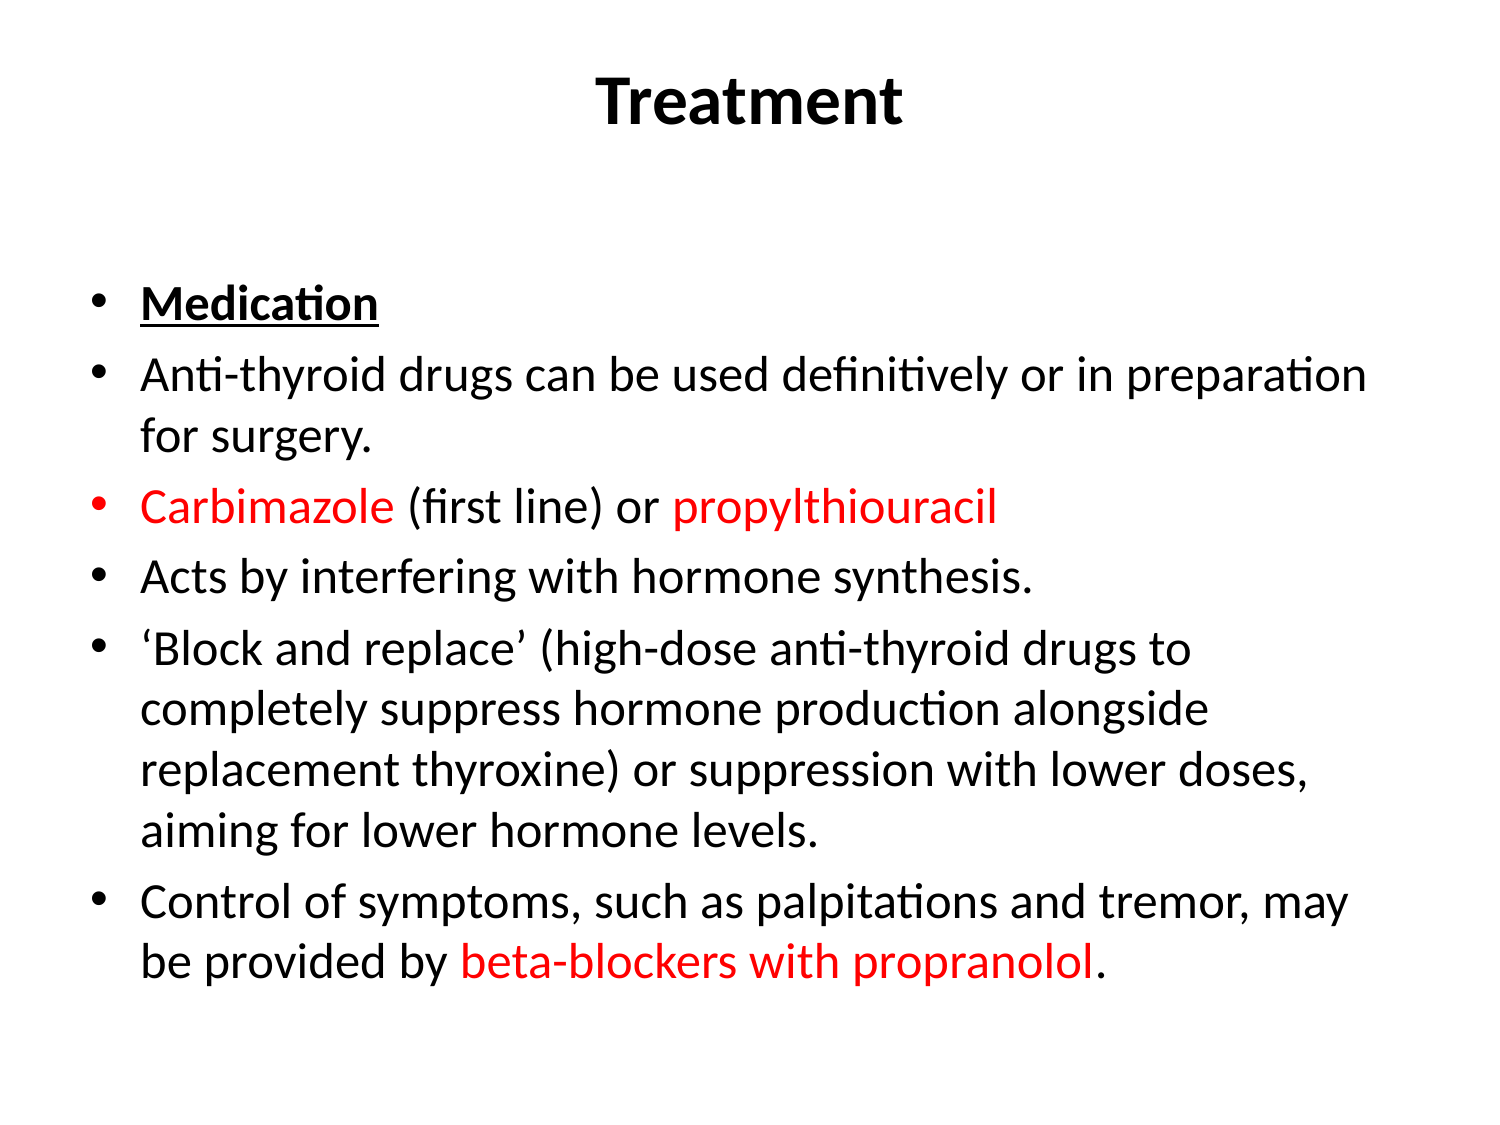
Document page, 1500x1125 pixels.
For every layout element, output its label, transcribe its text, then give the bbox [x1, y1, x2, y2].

title Treatment [75, 45, 1425, 233]
list Medication Anti-thyroid drugs can be used definitively or in preparation for surgery. Carbimazole (first line) or propylthiouracil Acts by interfering with hormone synthesis. ‘Block and replace’ (high-dose anti-thyroid drugs to completely suppress hormone production alongside replacement thyroxine) or suppression with lower doses, aiming for lower hormone levels. Control of symptoms, such as palpitations and tremor, may be provided by beta-blockers with propranolol. [75, 262, 1425, 1005]
